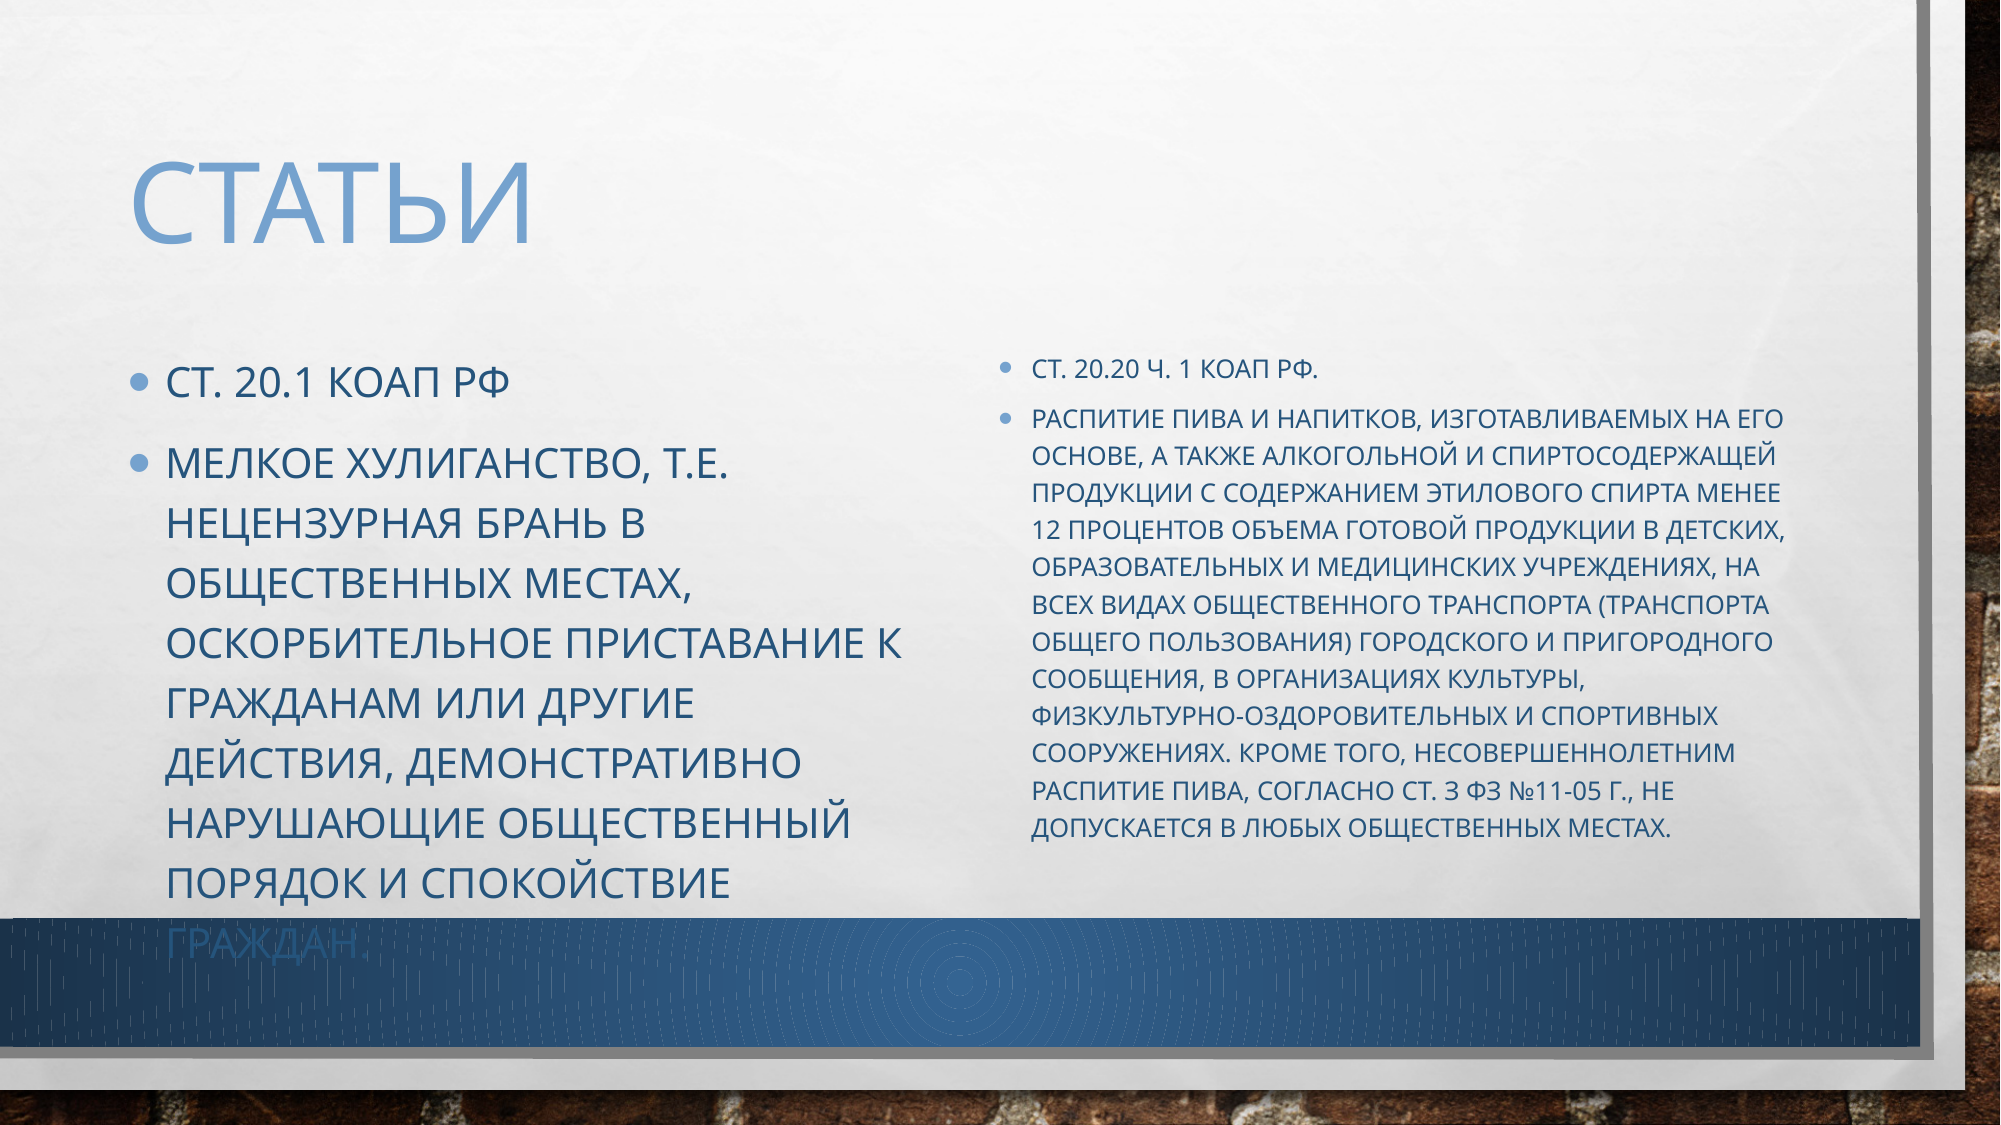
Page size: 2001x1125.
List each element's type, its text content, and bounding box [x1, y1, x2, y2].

list Ст. 20.1 КоАП РФ Мелкое хулиганство, т.е. нецензурная брань в общественных местах, оскорбительное приставание к гражданам или другие действия, демонстративно нарушающие общественный порядок и спокойствие граждан. [112, 338, 948, 882]
title Статьи [112, 112, 1818, 303]
list Ст. 20.20 ч. 1 КоАП РФ. Распитие пива и напитков, изготавливаемых на его основе, а также алкогольной и спиртосодержащей продукции с содержанием этилового спирта менее 12 процентов объема готовой продукции в детских, образовательных и медицинских учреждениях, на всех видах общественного транспорта (транспорта общего пользования) городского и пригородного сообщения, в организациях культуры, физкультурно-оздоровительных и спортивных сооружениях. Кроме того, несовершеннолетним распитие пива, согласно ст. З ФЗ №11-05 г., не допускается в любых общественных местах. [983, 338, 1818, 882]
picture [0, 0, 2000, 1125]
